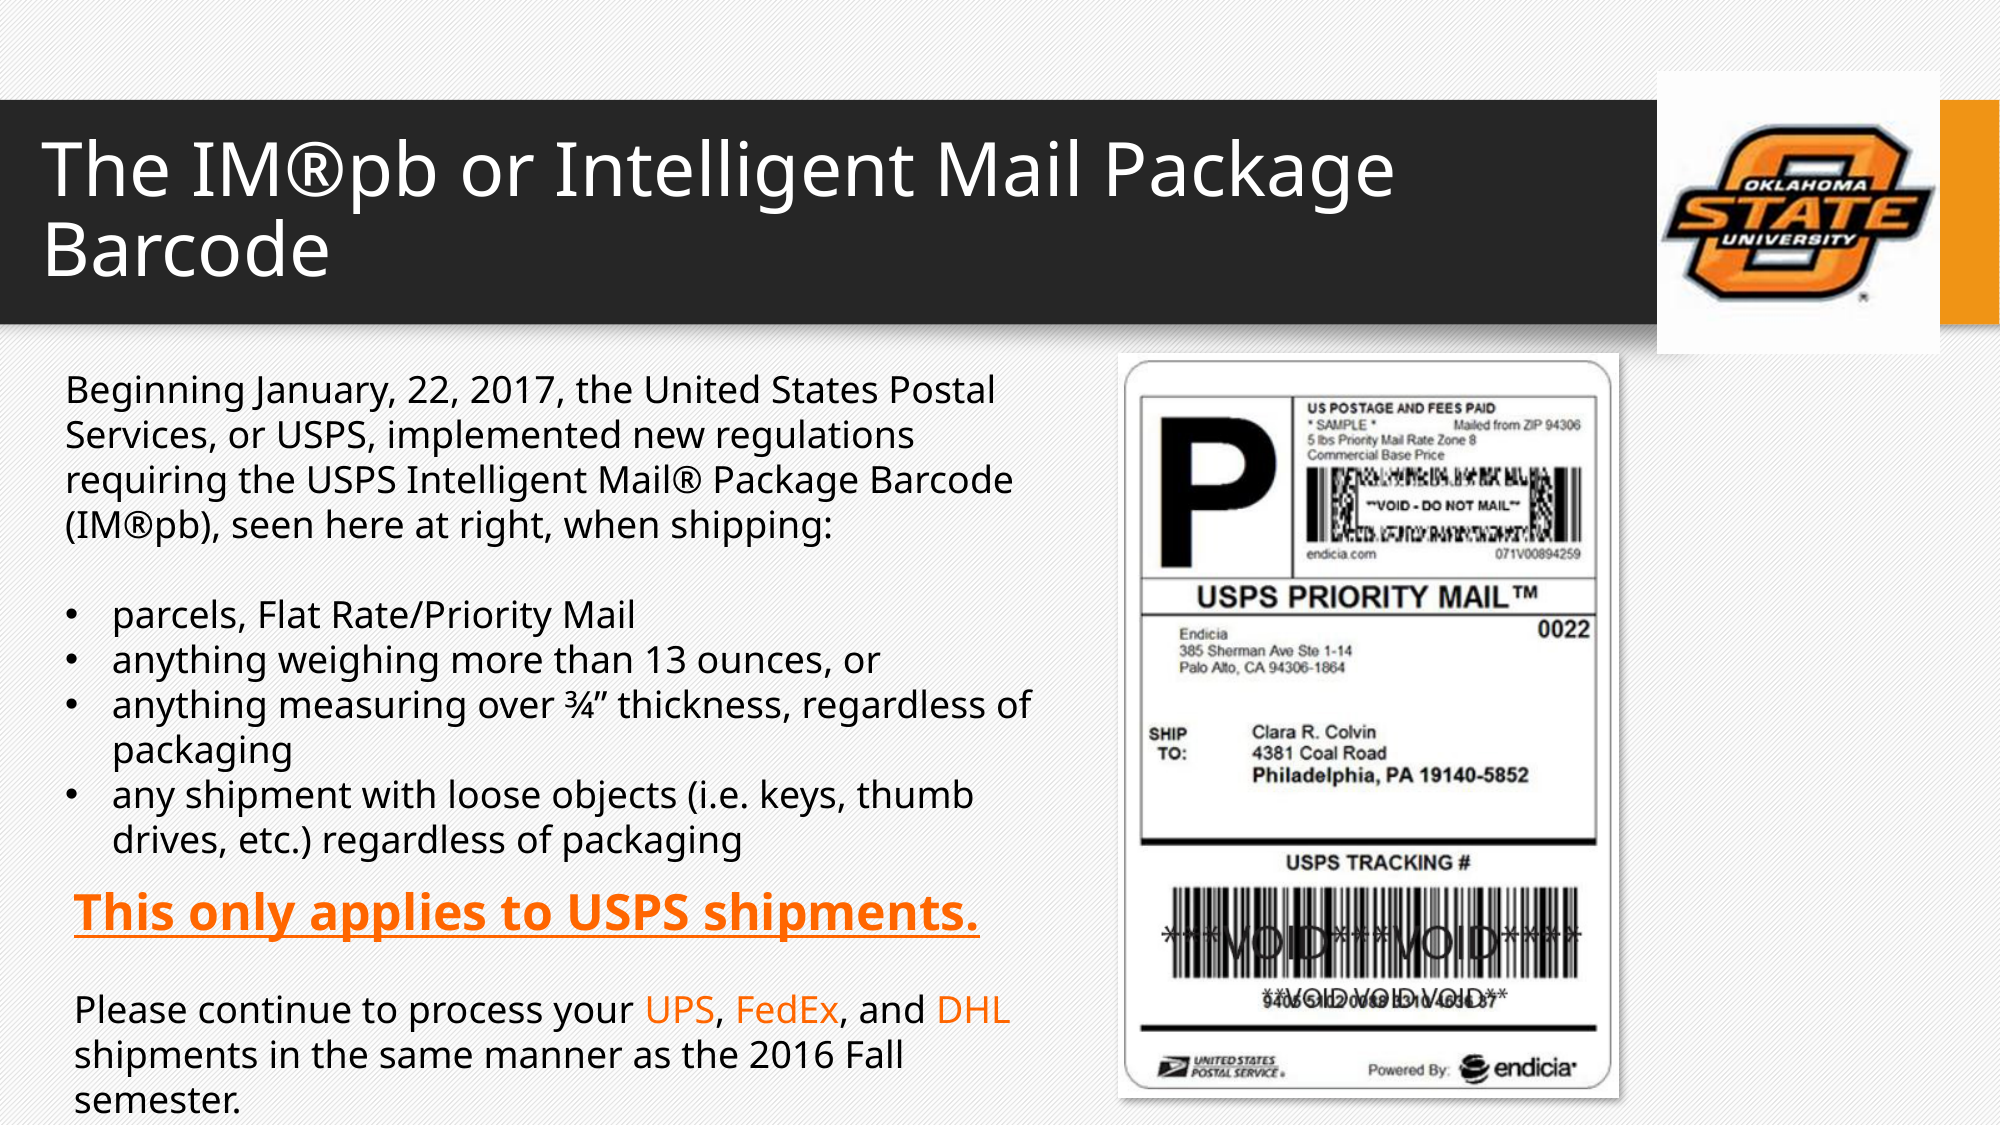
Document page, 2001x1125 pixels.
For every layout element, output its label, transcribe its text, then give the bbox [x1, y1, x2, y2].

text_box Beginning January, 22, 2017, the United States Postal Services, or USPS, implemented new regulations requiring the USPS Intelligent Mail® Package Barcode (IM®pb), seen here at right, when shipping: parcels, Flat Rate/Priority Mail anything weighing more than 13 ounces, or anything measuring over ¾” thickness, regardless of packaging any shipment with loose objects (i.e. keys, thumb drives, etc.) regardless of packaging [50, 358, 1070, 869]
picture [0, 70, 2000, 376]
text_box This only applies to USPS shipments. Please continue to process your UPS, FedEx, and DHL shipments in the same manner as the 2016 Fall semester. [59, 873, 1061, 1125]
title The IM®pb or Intelligent Mail Package Barcode [26, 123, 1635, 301]
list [1117, 352, 1619, 1099]
